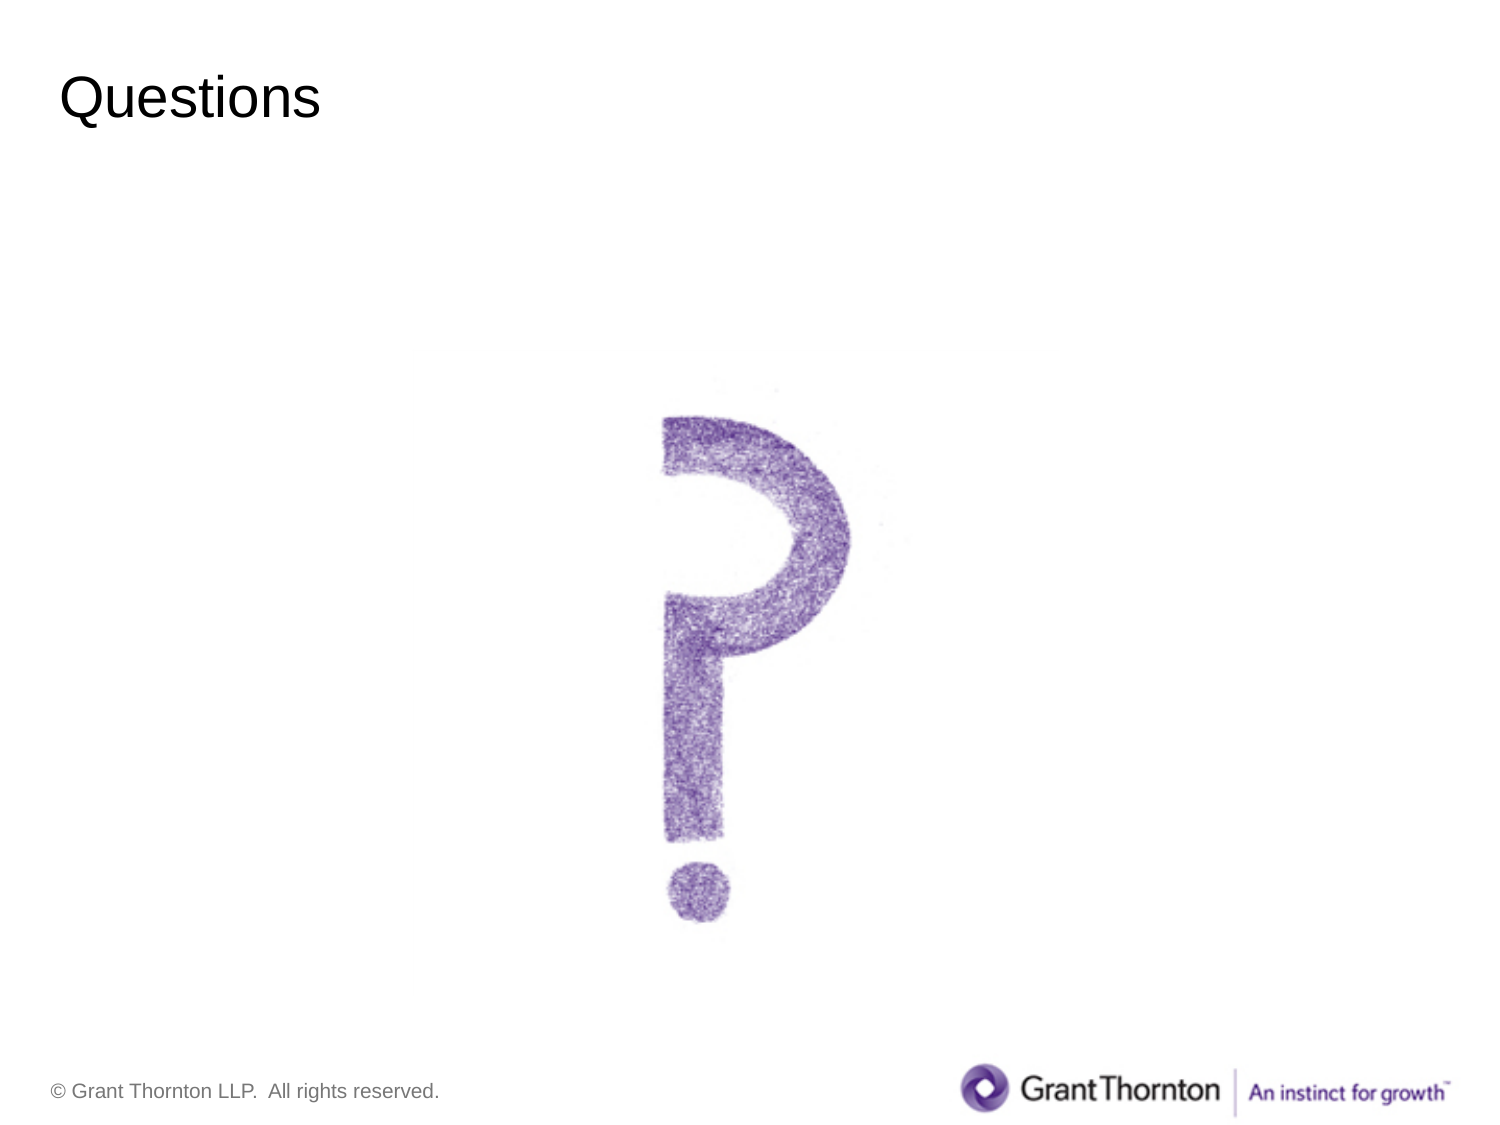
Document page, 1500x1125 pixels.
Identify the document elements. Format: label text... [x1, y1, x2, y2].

title Questions [58, 58, 1442, 296]
picture [412, 349, 1059, 996]
picture [0, 1053, 1500, 1125]
